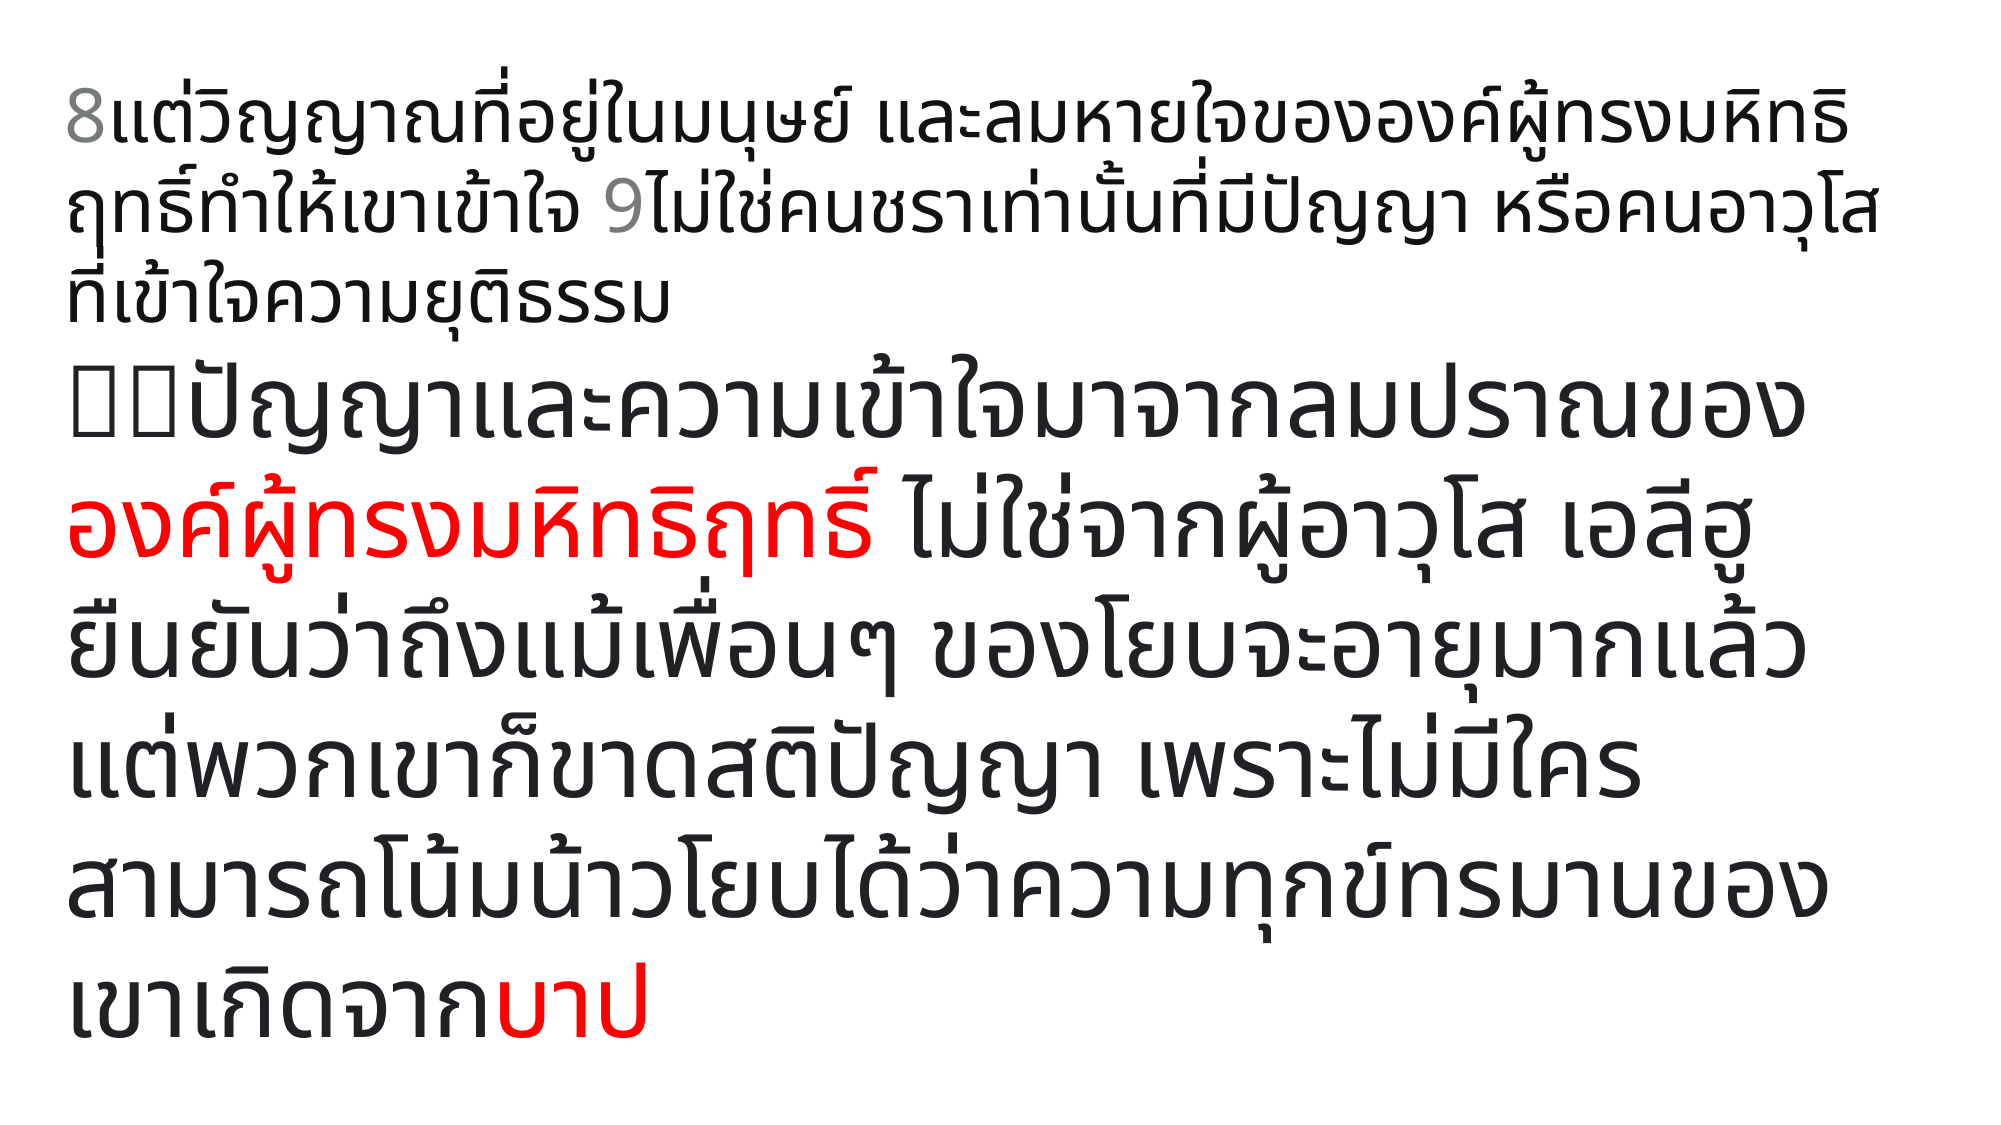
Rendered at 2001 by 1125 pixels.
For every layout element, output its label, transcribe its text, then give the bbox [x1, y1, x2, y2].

text_box 8แต่วิญญาณที่อยู่ในมนุษย์ และลมหายใจขององค์ผู้ทรงมหิทธิฤทธิ์ทำให้เขาเข้าใจ 9ไม่ใช่คนชราเท่านั้นที่มีปัญญา หรือคนอาวุโสที่เข้าใจความยุติธรรม ปัญญาและความเข้าใจมาจากลมปราณขององค์ผู้ทรงมหิทธิฤทธิ์ ไม่ใช่จากผู้อาวุโส เอลีฮูยืนยันว่าถึงแม้เพื่อนๆ ของโยบจะอายุมากแล้ว แต่พวกเขาก็ขาดสติปัญญา เพราะไม่มีใครสามารถโน้มน้าวโยบได้ว่าความทุกข์ทรมานของเขาเกิดจากบาป [49, 59, 1922, 1065]
